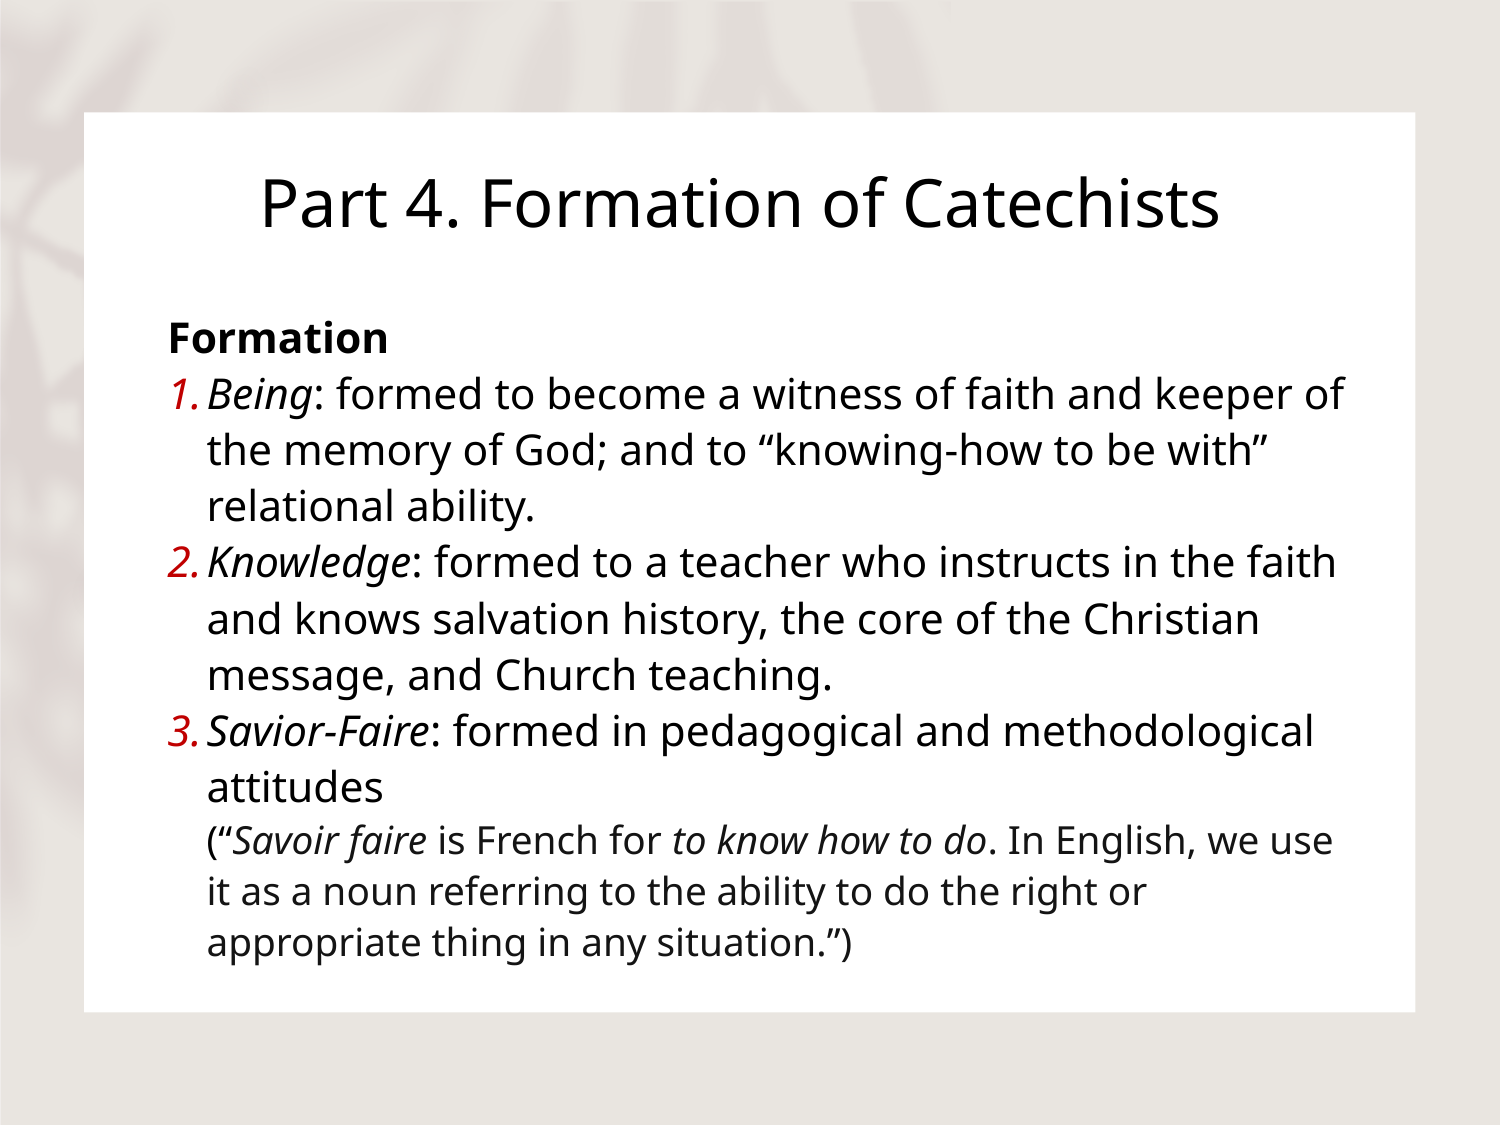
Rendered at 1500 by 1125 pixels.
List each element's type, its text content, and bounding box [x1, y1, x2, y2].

title Part 4. Formation of Catechists [117, 135, 1383, 267]
list Formation Being: formed to become a witness of faith and keeper of the memory of God; and to “knowing-how to be with” relational ability. Knowledge: formed to a teacher who instructs in the faith and knows salvation history, the core of the Christian message, and Church teaching. Savior-Faire: formed in pedagogical and methodological attitudes (“Savoir faire is French for to know how to do. In English, we use it as a noun referring to the ability to do the right or appropriate thing in any situation.”) [152, 298, 1367, 977]
